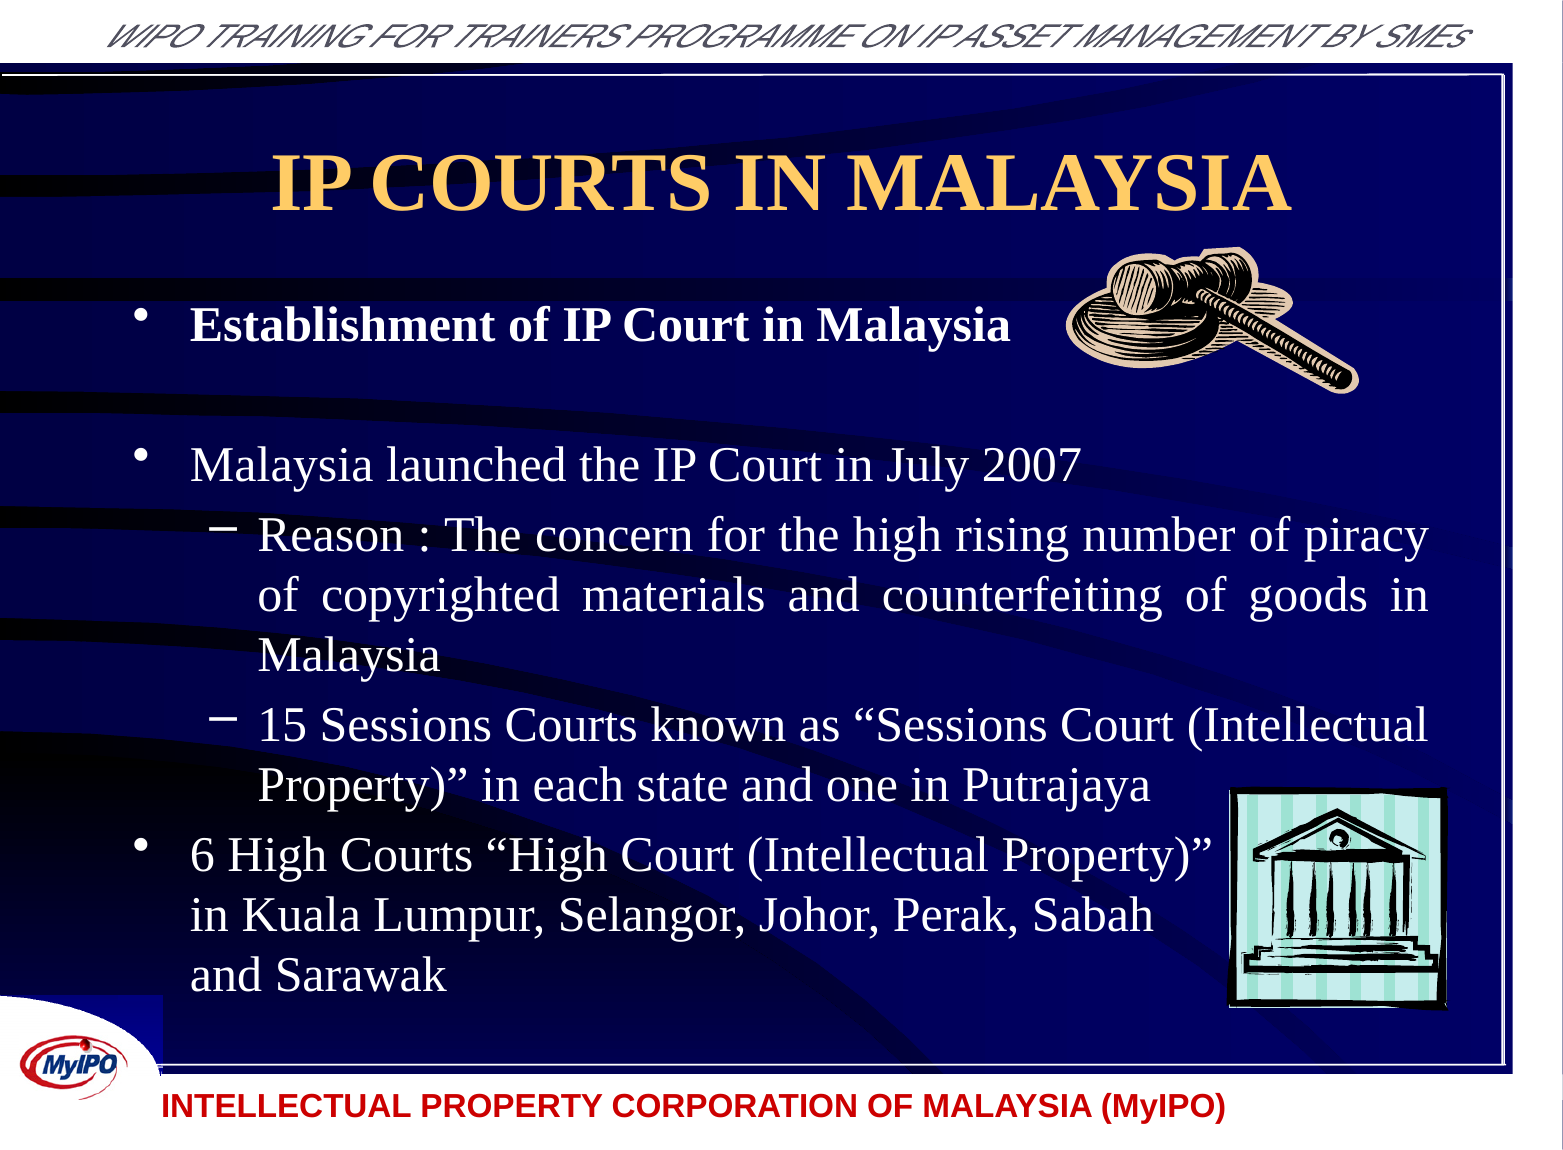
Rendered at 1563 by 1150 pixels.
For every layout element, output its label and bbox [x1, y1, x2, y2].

picture [1226, 785, 1451, 1011]
picture [1062, 246, 1360, 398]
text_box [0, 0, 1563, 1150]
